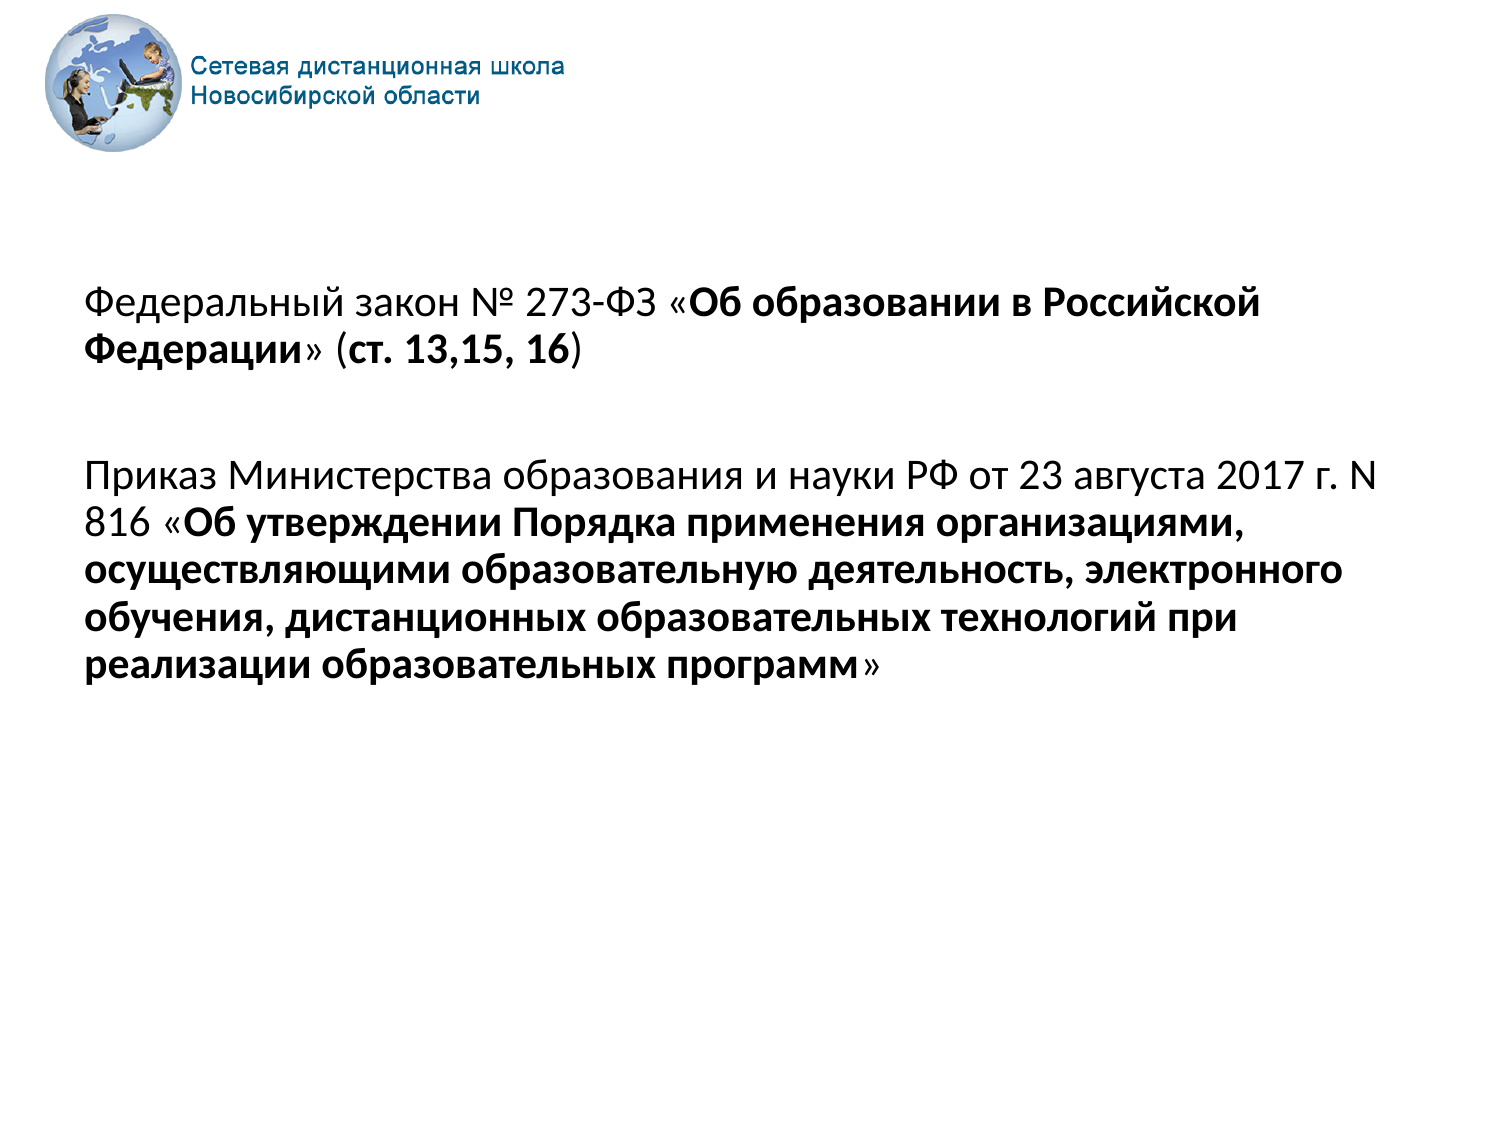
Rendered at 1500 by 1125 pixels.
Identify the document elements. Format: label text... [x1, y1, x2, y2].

list Федеральный закон № 273-ФЗ «Об образовании в Российской Федерации» (ст. 13,15, 16) Приказ Министерства образования и науки РФ от 23 августа 2017 г. N 816 «Об утверждении Порядка применения организациями, осуществляющими образовательную деятельность, электронного обучения, дистанционных образовательных технологий при реализации образовательных программ» [69, 271, 1442, 783]
picture [42, 11, 592, 153]
